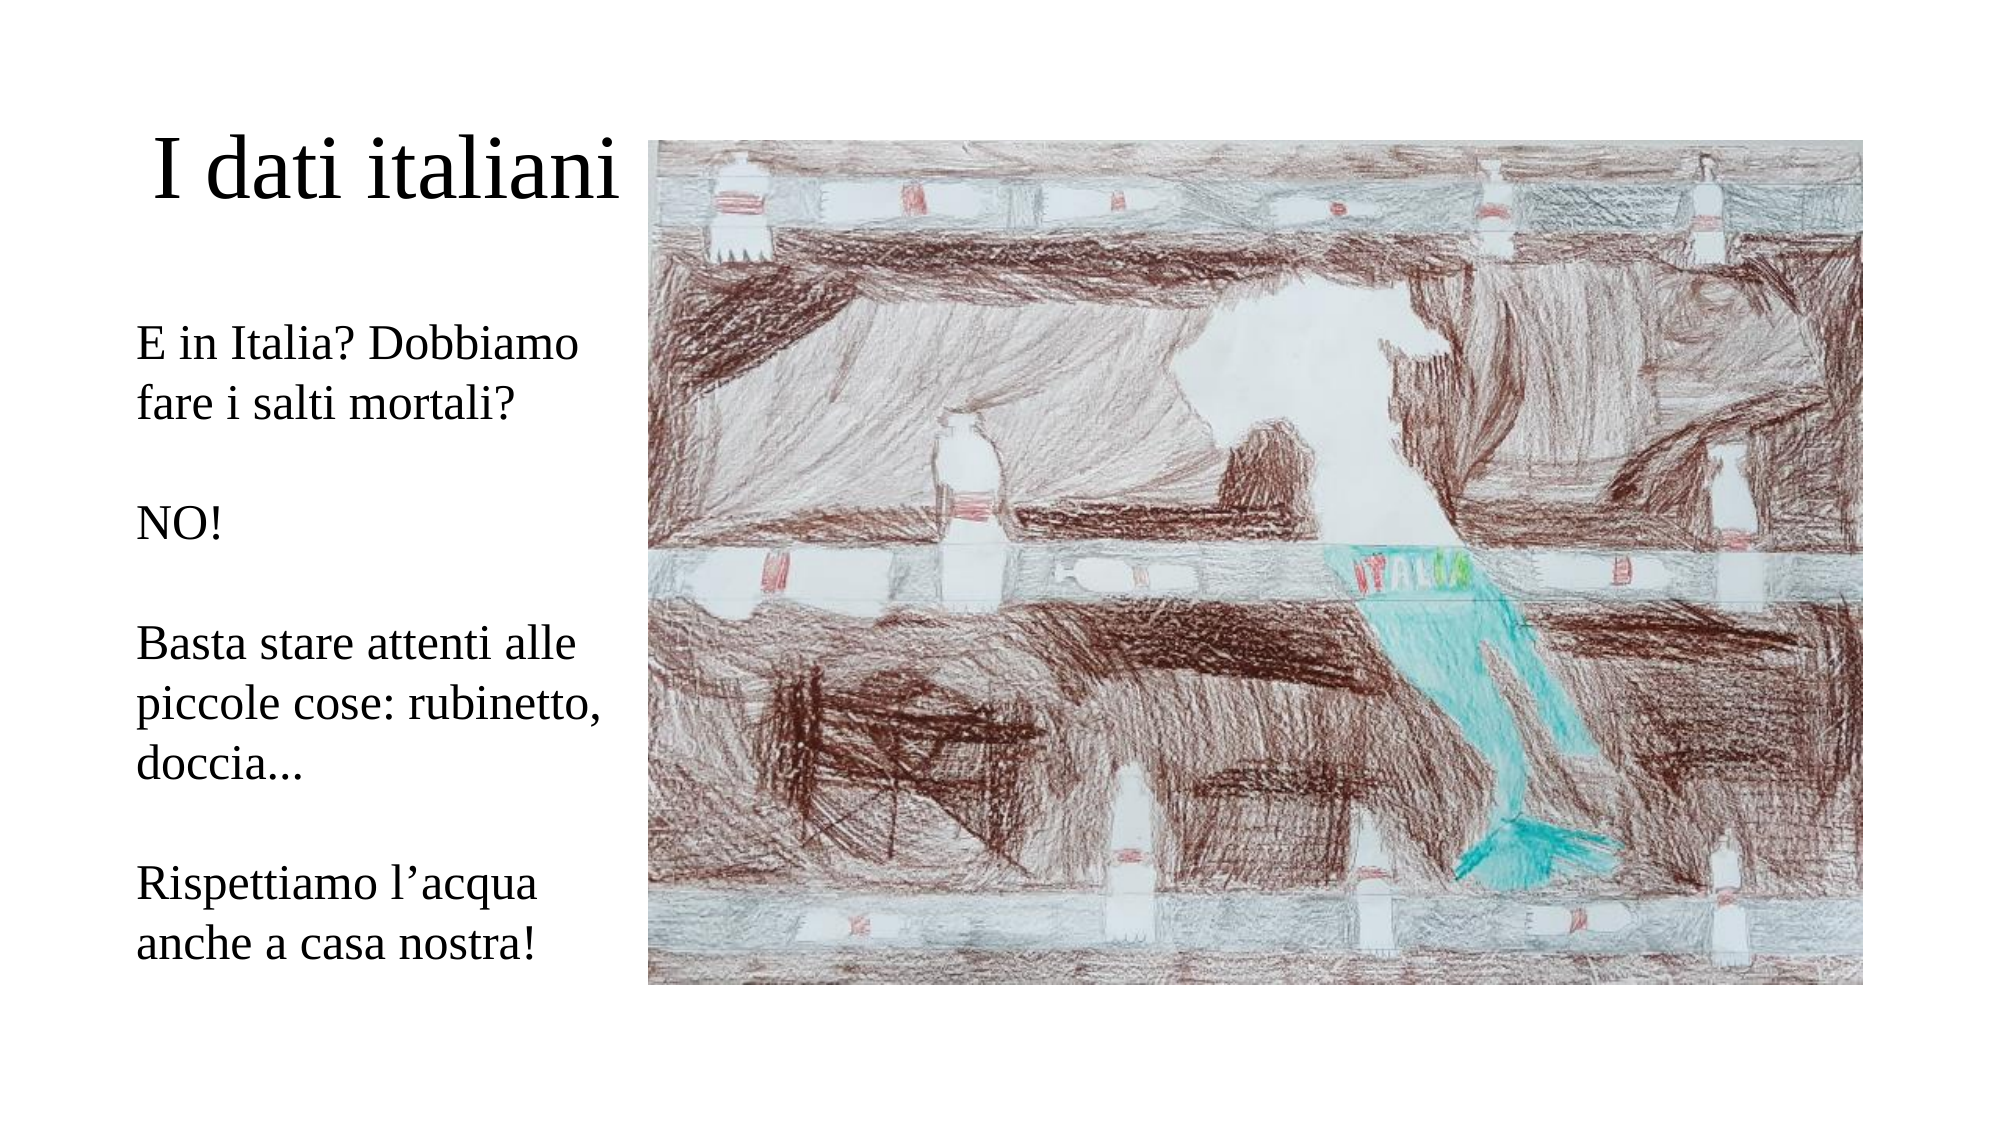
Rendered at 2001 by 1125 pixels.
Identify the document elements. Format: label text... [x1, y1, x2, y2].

title I dati italiani [137, 59, 1863, 278]
picture [648, 140, 1863, 985]
text_box E in Italia? Dobbiamo fare i salti mortali? NO! Basta stare attenti alle piccole cose: rubinetto, doccia... Rispettiamo l’acqua anche a casa nostra! [121, 302, 629, 977]
